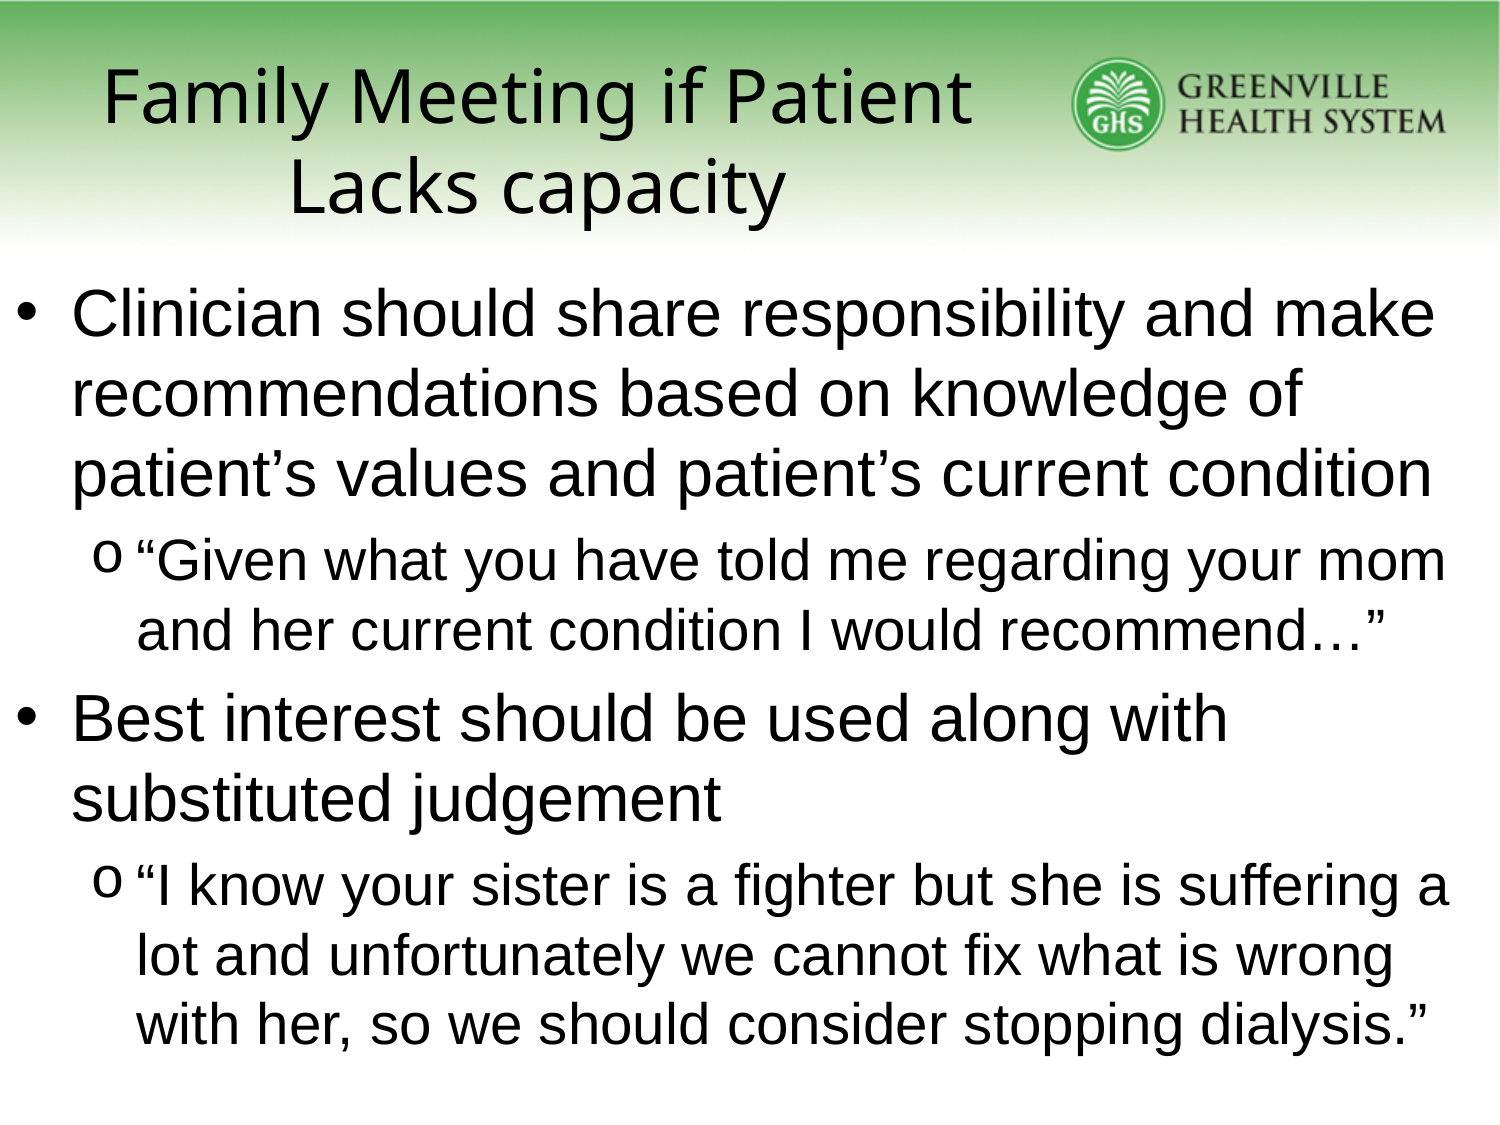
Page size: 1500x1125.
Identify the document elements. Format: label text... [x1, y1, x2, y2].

title Family Meeting if Patient Lacks capacity [0, 45, 1075, 233]
list Clinician should share responsibility and make recommendations based on knowledge of patient’s values and patient’s current condition “Given what you have told me regarding your mom and her current condition I would recommend…” Best interest should be used along with substituted judgement “I know your sister is a fighter but she is suffering a lot and unfortunately we cannot fix what is wrong with her, so we should consider stopping dialysis.” [0, 262, 1500, 1125]
picture [0, 0, 1500, 262]
